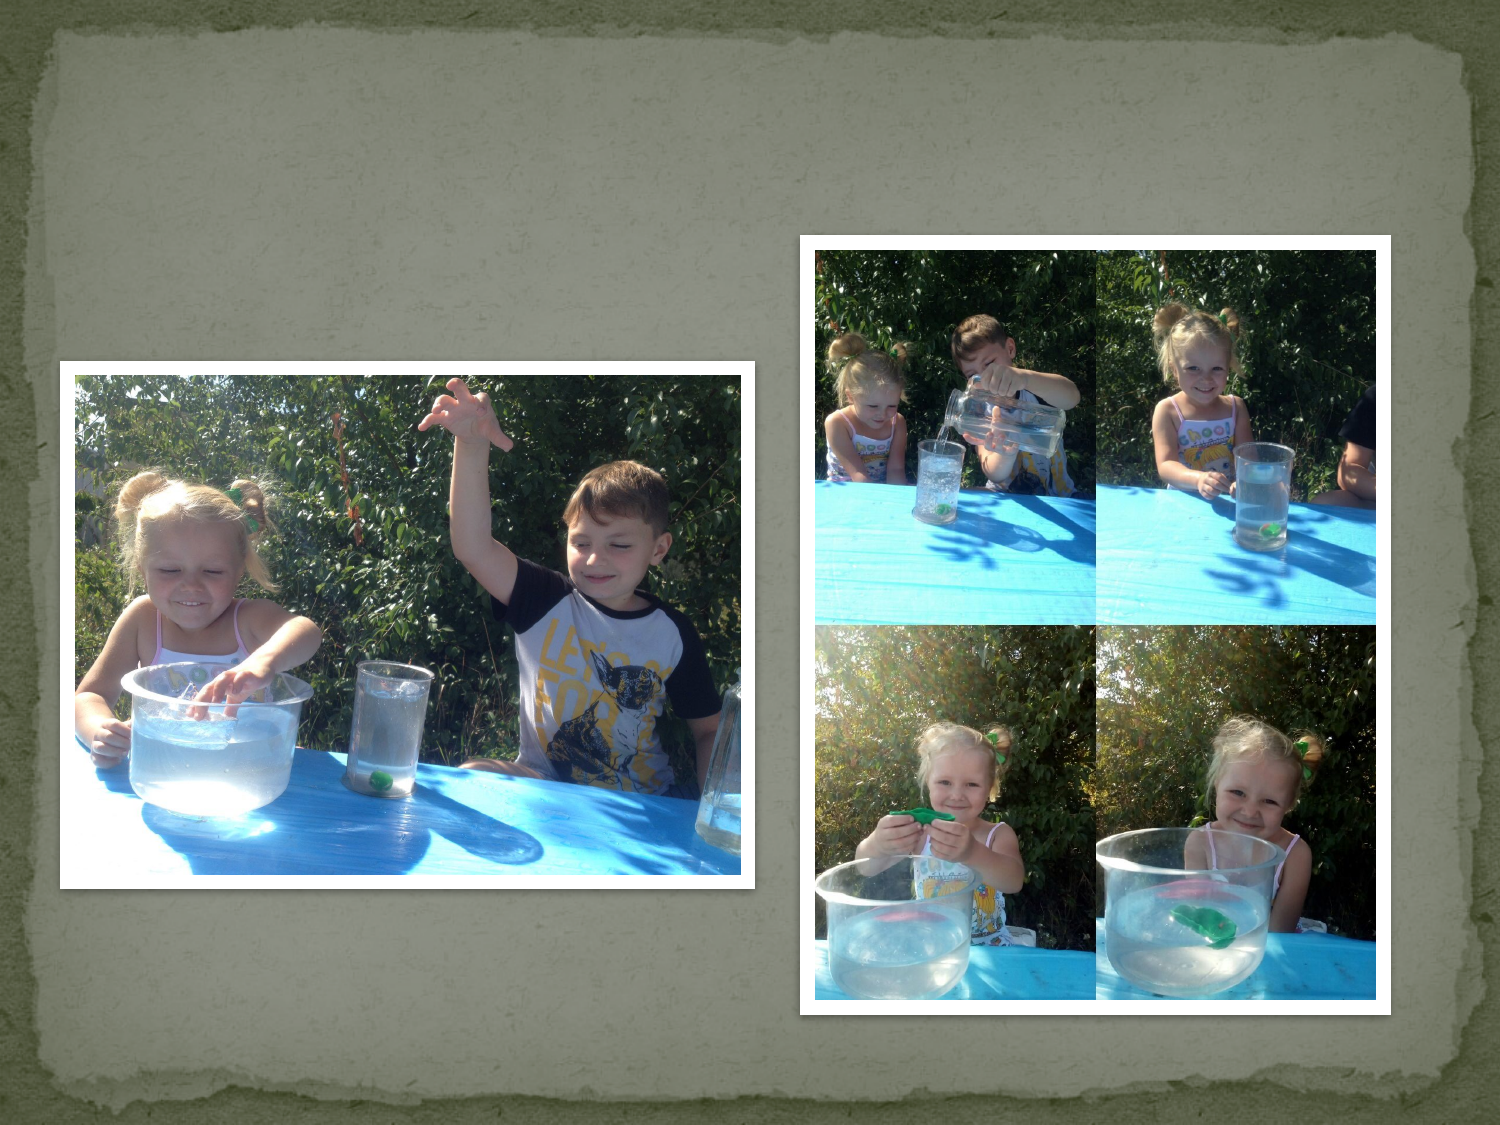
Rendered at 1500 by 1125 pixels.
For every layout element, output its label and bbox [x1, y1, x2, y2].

list [77, 378, 740, 873]
list [817, 252, 1376, 999]
